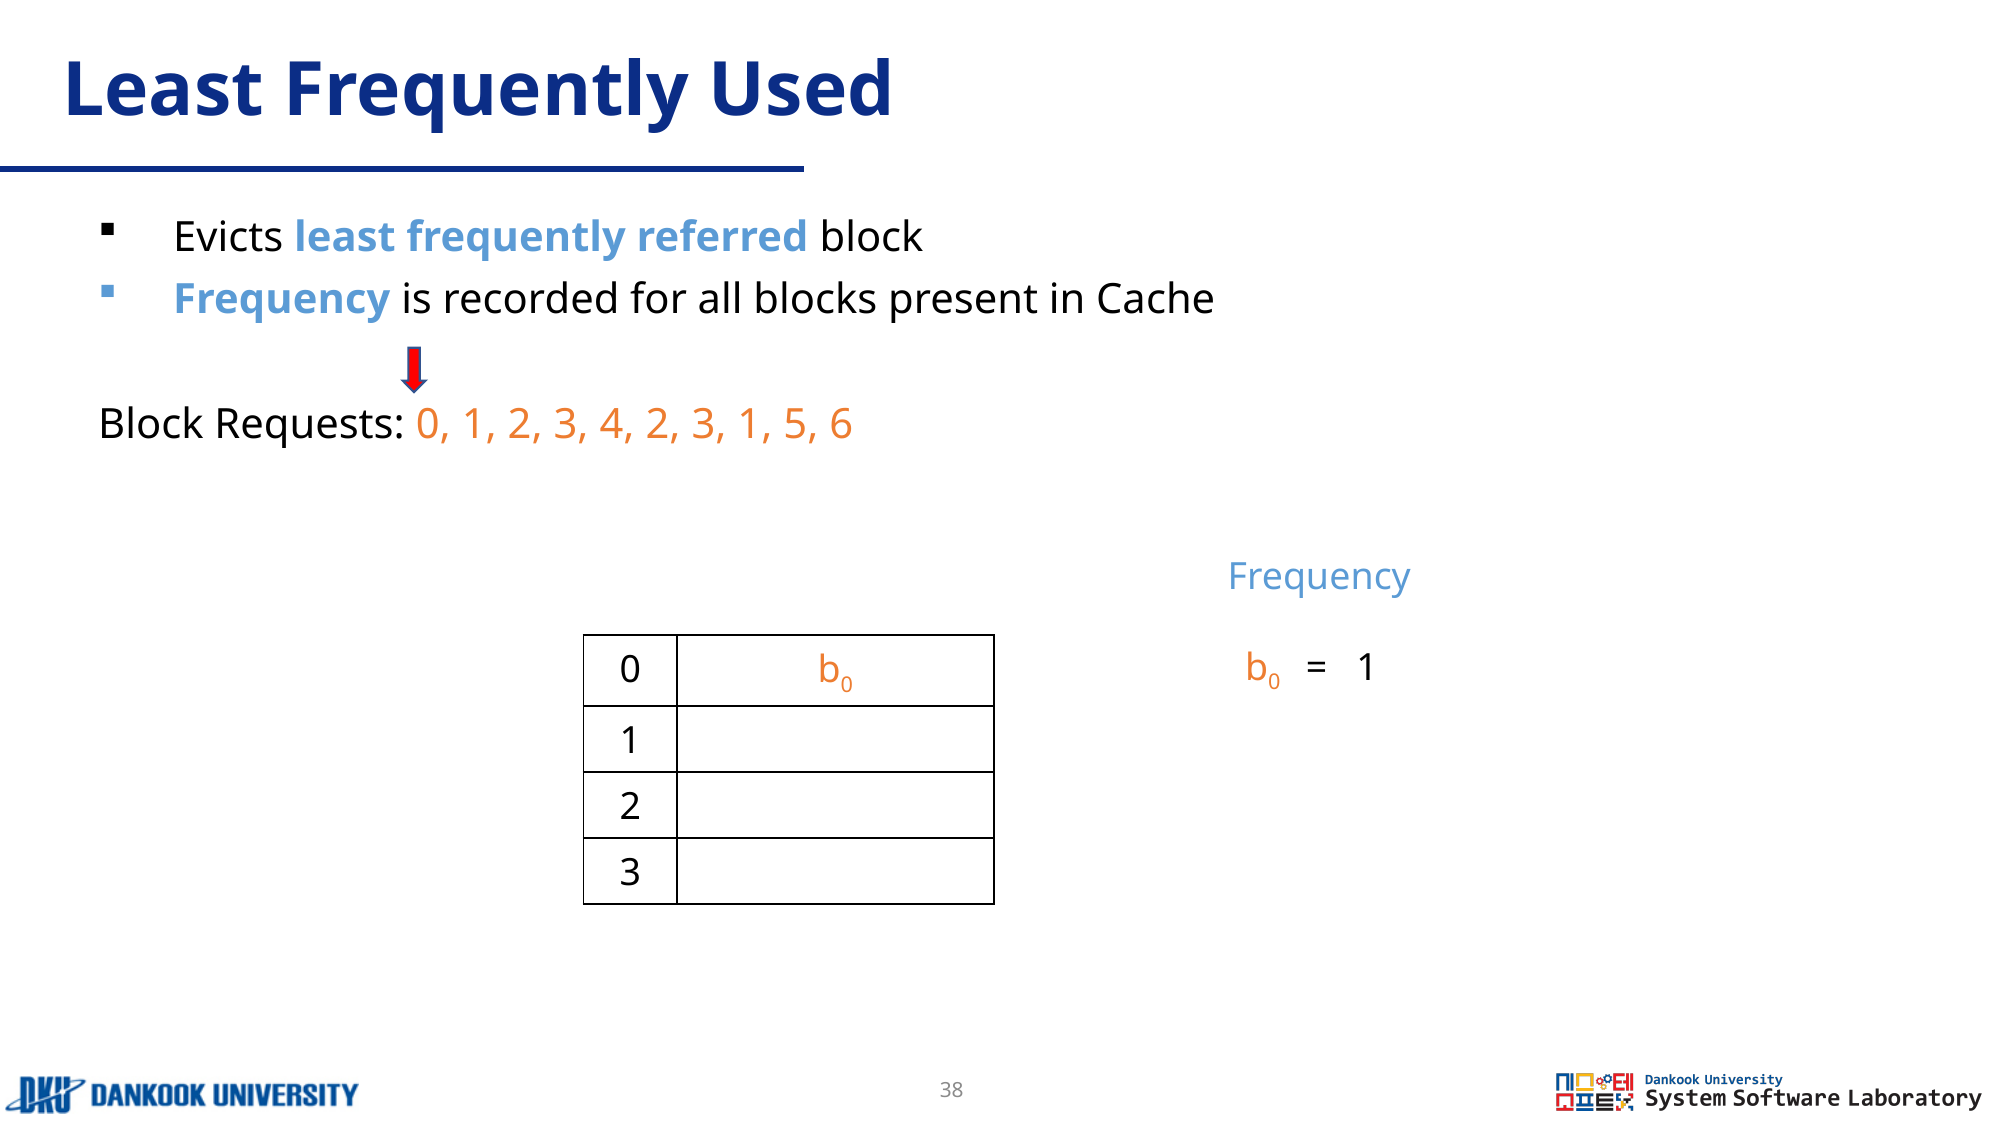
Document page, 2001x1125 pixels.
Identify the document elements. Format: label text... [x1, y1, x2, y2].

table_cell 3 [584, 839, 676, 903]
title Least Frequently Used [47, 36, 1423, 148]
table_cell 2 [584, 773, 676, 837]
picture [1548, 1064, 2001, 1125]
table_header 0 [584, 636, 676, 705]
table_cell [678, 707, 993, 771]
table_cell [678, 773, 993, 837]
slide_number 38 [726, 1067, 1177, 1116]
list Evicts least frequently referred block Frequency is recorded for all blocks present in Cache Block Requests: 0, 1, 2, 3, 4, 2, 3, 1, 5, 6 [83, 201, 1905, 473]
text_box b0 = 1 [1230, 635, 1393, 701]
text_box Frequency [1212, 544, 1426, 605]
picture [5, 1076, 359, 1114]
table_header b0 [678, 636, 993, 705]
text_box [400, 346, 429, 394]
table_cell [678, 839, 993, 903]
table_cell 1 [584, 707, 676, 771]
